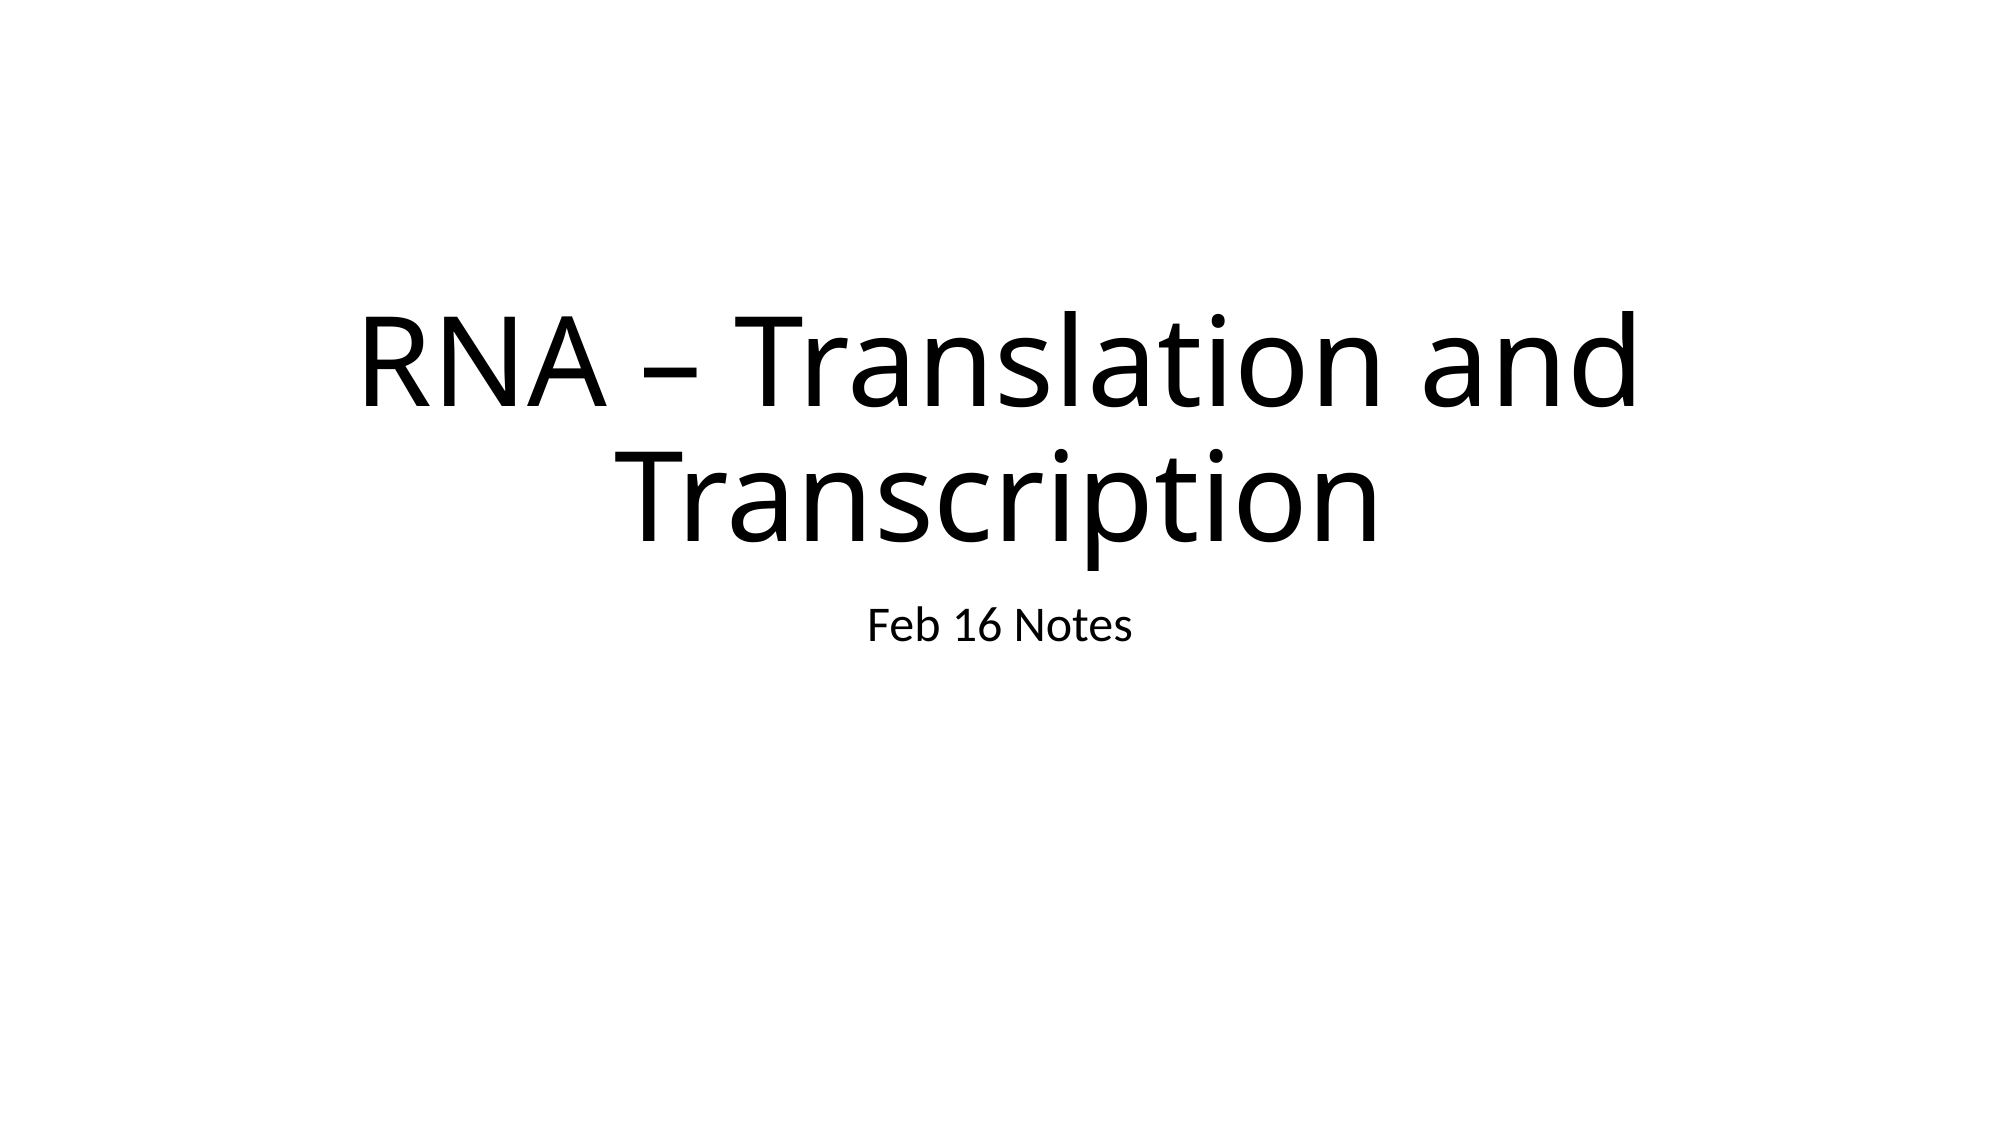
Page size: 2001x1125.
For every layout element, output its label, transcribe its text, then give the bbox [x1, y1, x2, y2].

subtitle Feb 16 Notes [249, 590, 1750, 863]
title RNA – Translation and Transcription [249, 184, 1750, 576]
